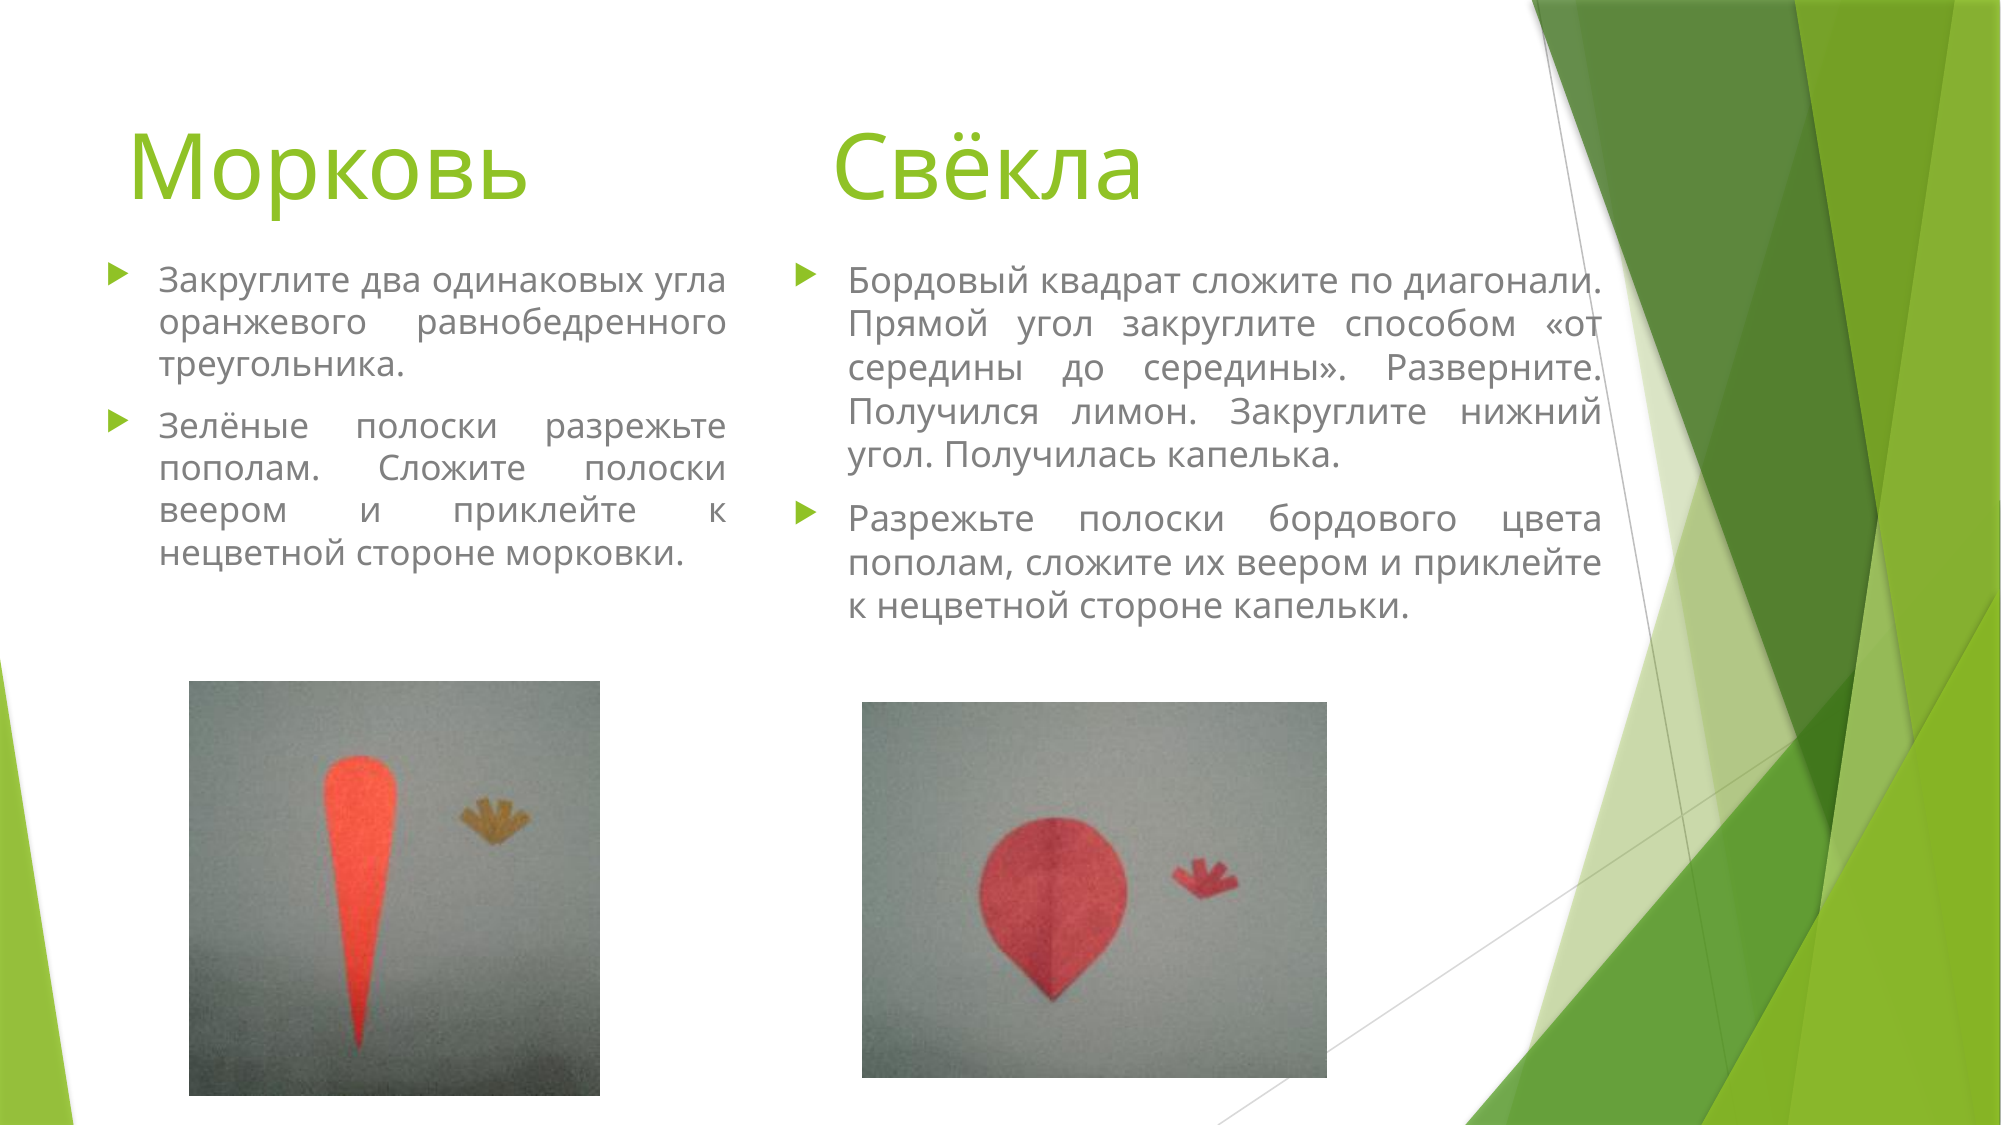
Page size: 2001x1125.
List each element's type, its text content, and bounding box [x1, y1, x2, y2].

title Морковь [111, 99, 816, 255]
text_box Свёкла [816, 99, 1556, 249]
text_box Бордовый квадрат сложите по диагонали. Прямой угол закруглите способом «от середины до середины». Разверните. Получился лимон. Закруглите нижний угол. Получилась капелька. Разрежьте полоски бордового цвета пополам, сложите их веером и приклейте к нецветной стороне капельки. [778, 249, 1618, 722]
list Закруглите два одинаковых угла оранжевого равнобедренного треугольника. Зелёные полоски разрежьте пополам. Сложите полоски веером и приклейте к нецветной стороне морковки. [90, 249, 743, 608]
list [189, 681, 601, 1100]
picture [862, 702, 1328, 1079]
